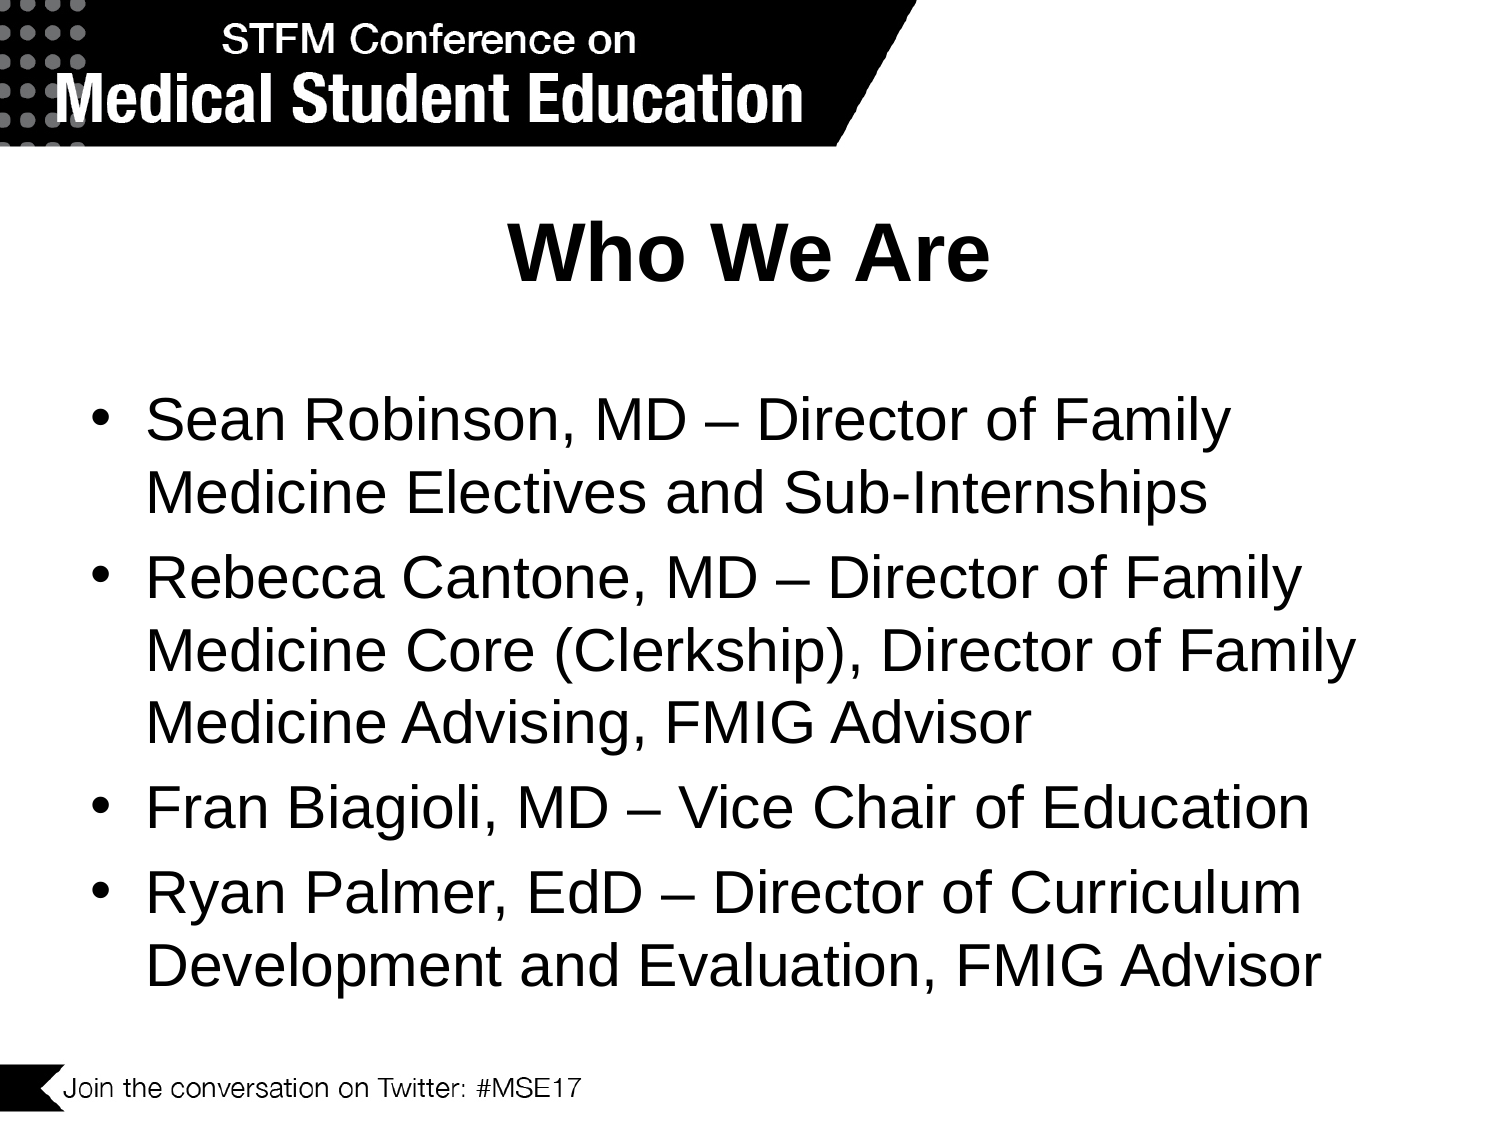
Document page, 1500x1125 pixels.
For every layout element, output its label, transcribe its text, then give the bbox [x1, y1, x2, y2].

picture [0, 0, 1500, 1125]
list Sean Robinson, MD – Director of Family Medicine Electives and Sub-Internships Rebecca Cantone, MD – Director of Family Medicine Core (Clerkship), Director of Family Medicine Advising, FMIG Advisor Fran Biagioli, MD – Vice Chair of Education Ryan Palmer, EdD – Director of Curriculum Development and Evaluation, FMIG Advisor [75, 372, 1425, 1020]
title Who We Are [75, 154, 1425, 343]
